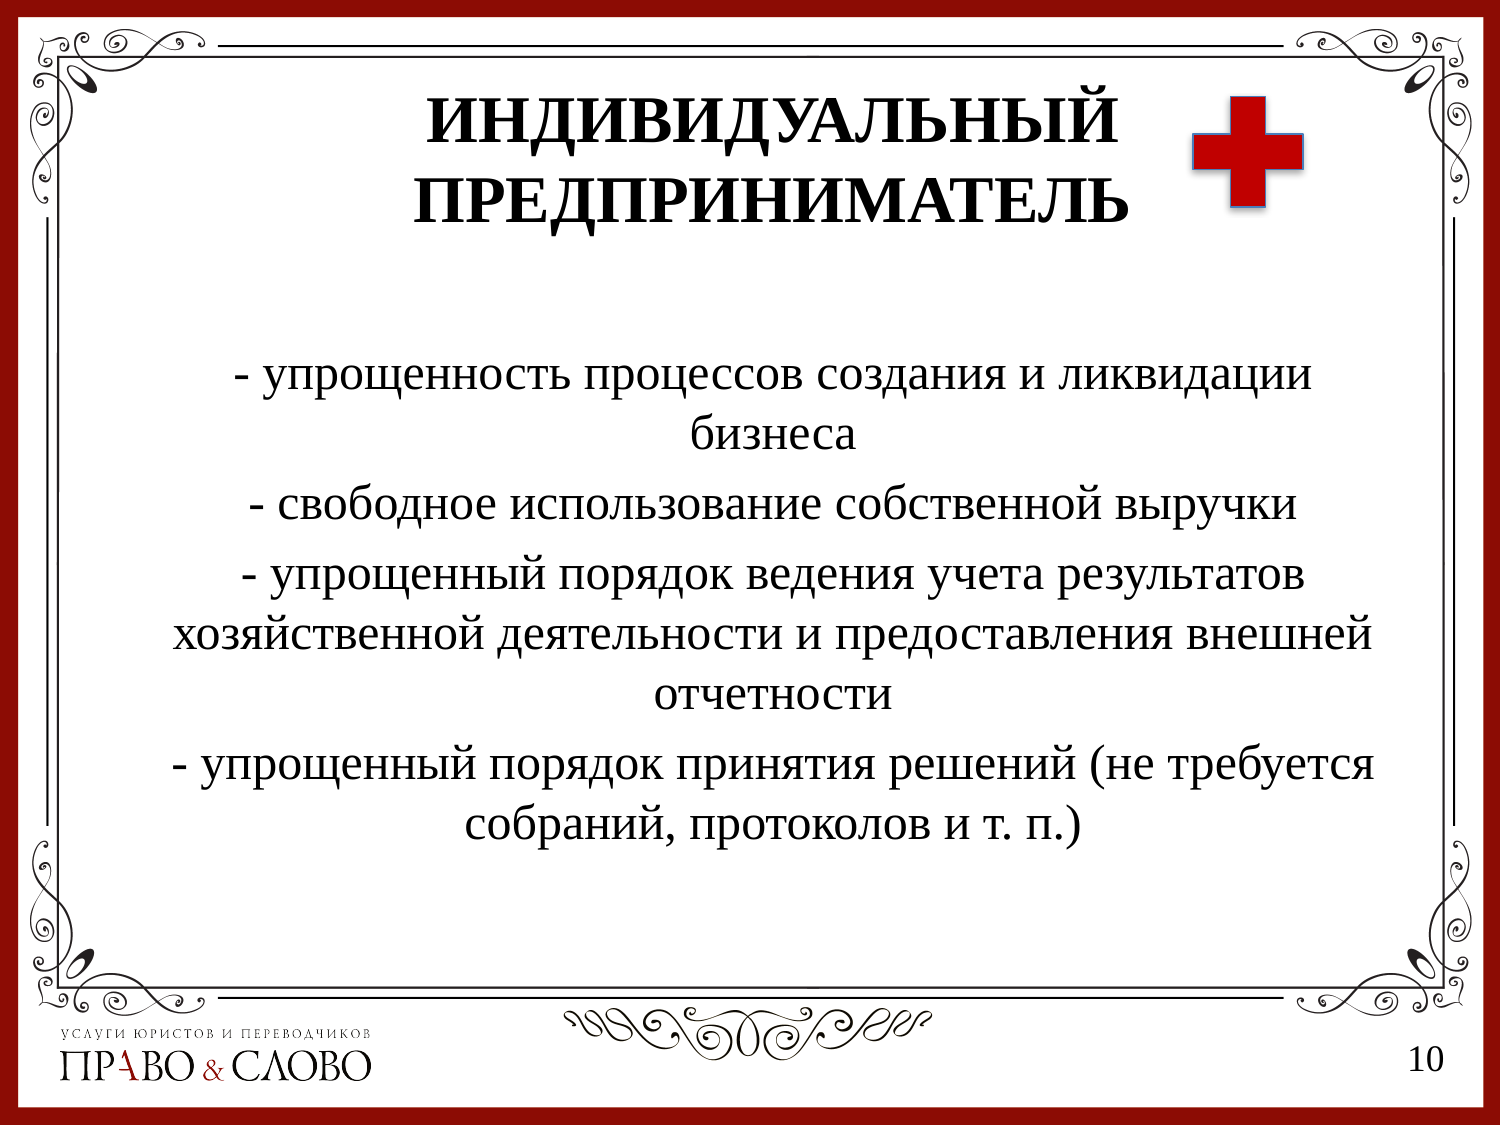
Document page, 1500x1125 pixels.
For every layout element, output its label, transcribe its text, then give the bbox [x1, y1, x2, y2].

list ИНДИВИДУАЛЬНЫЙ ПРЕДПРИНИМАТЕЛЬ - упрощенность процессов создания и ликвидации бизнеса - свободное использование собственной выручки - упрощенный порядок ведения учета результатов хозяйственной деятельности и предоставления внешней отчетности - упрощенный порядок принятия решений (не требуется собраний, протоколов и т. п.) [153, 68, 1394, 1005]
slide_number 9 [1109, 1026, 1460, 1087]
text_box [1192, 96, 1304, 208]
picture [0, 0, 1500, 1125]
